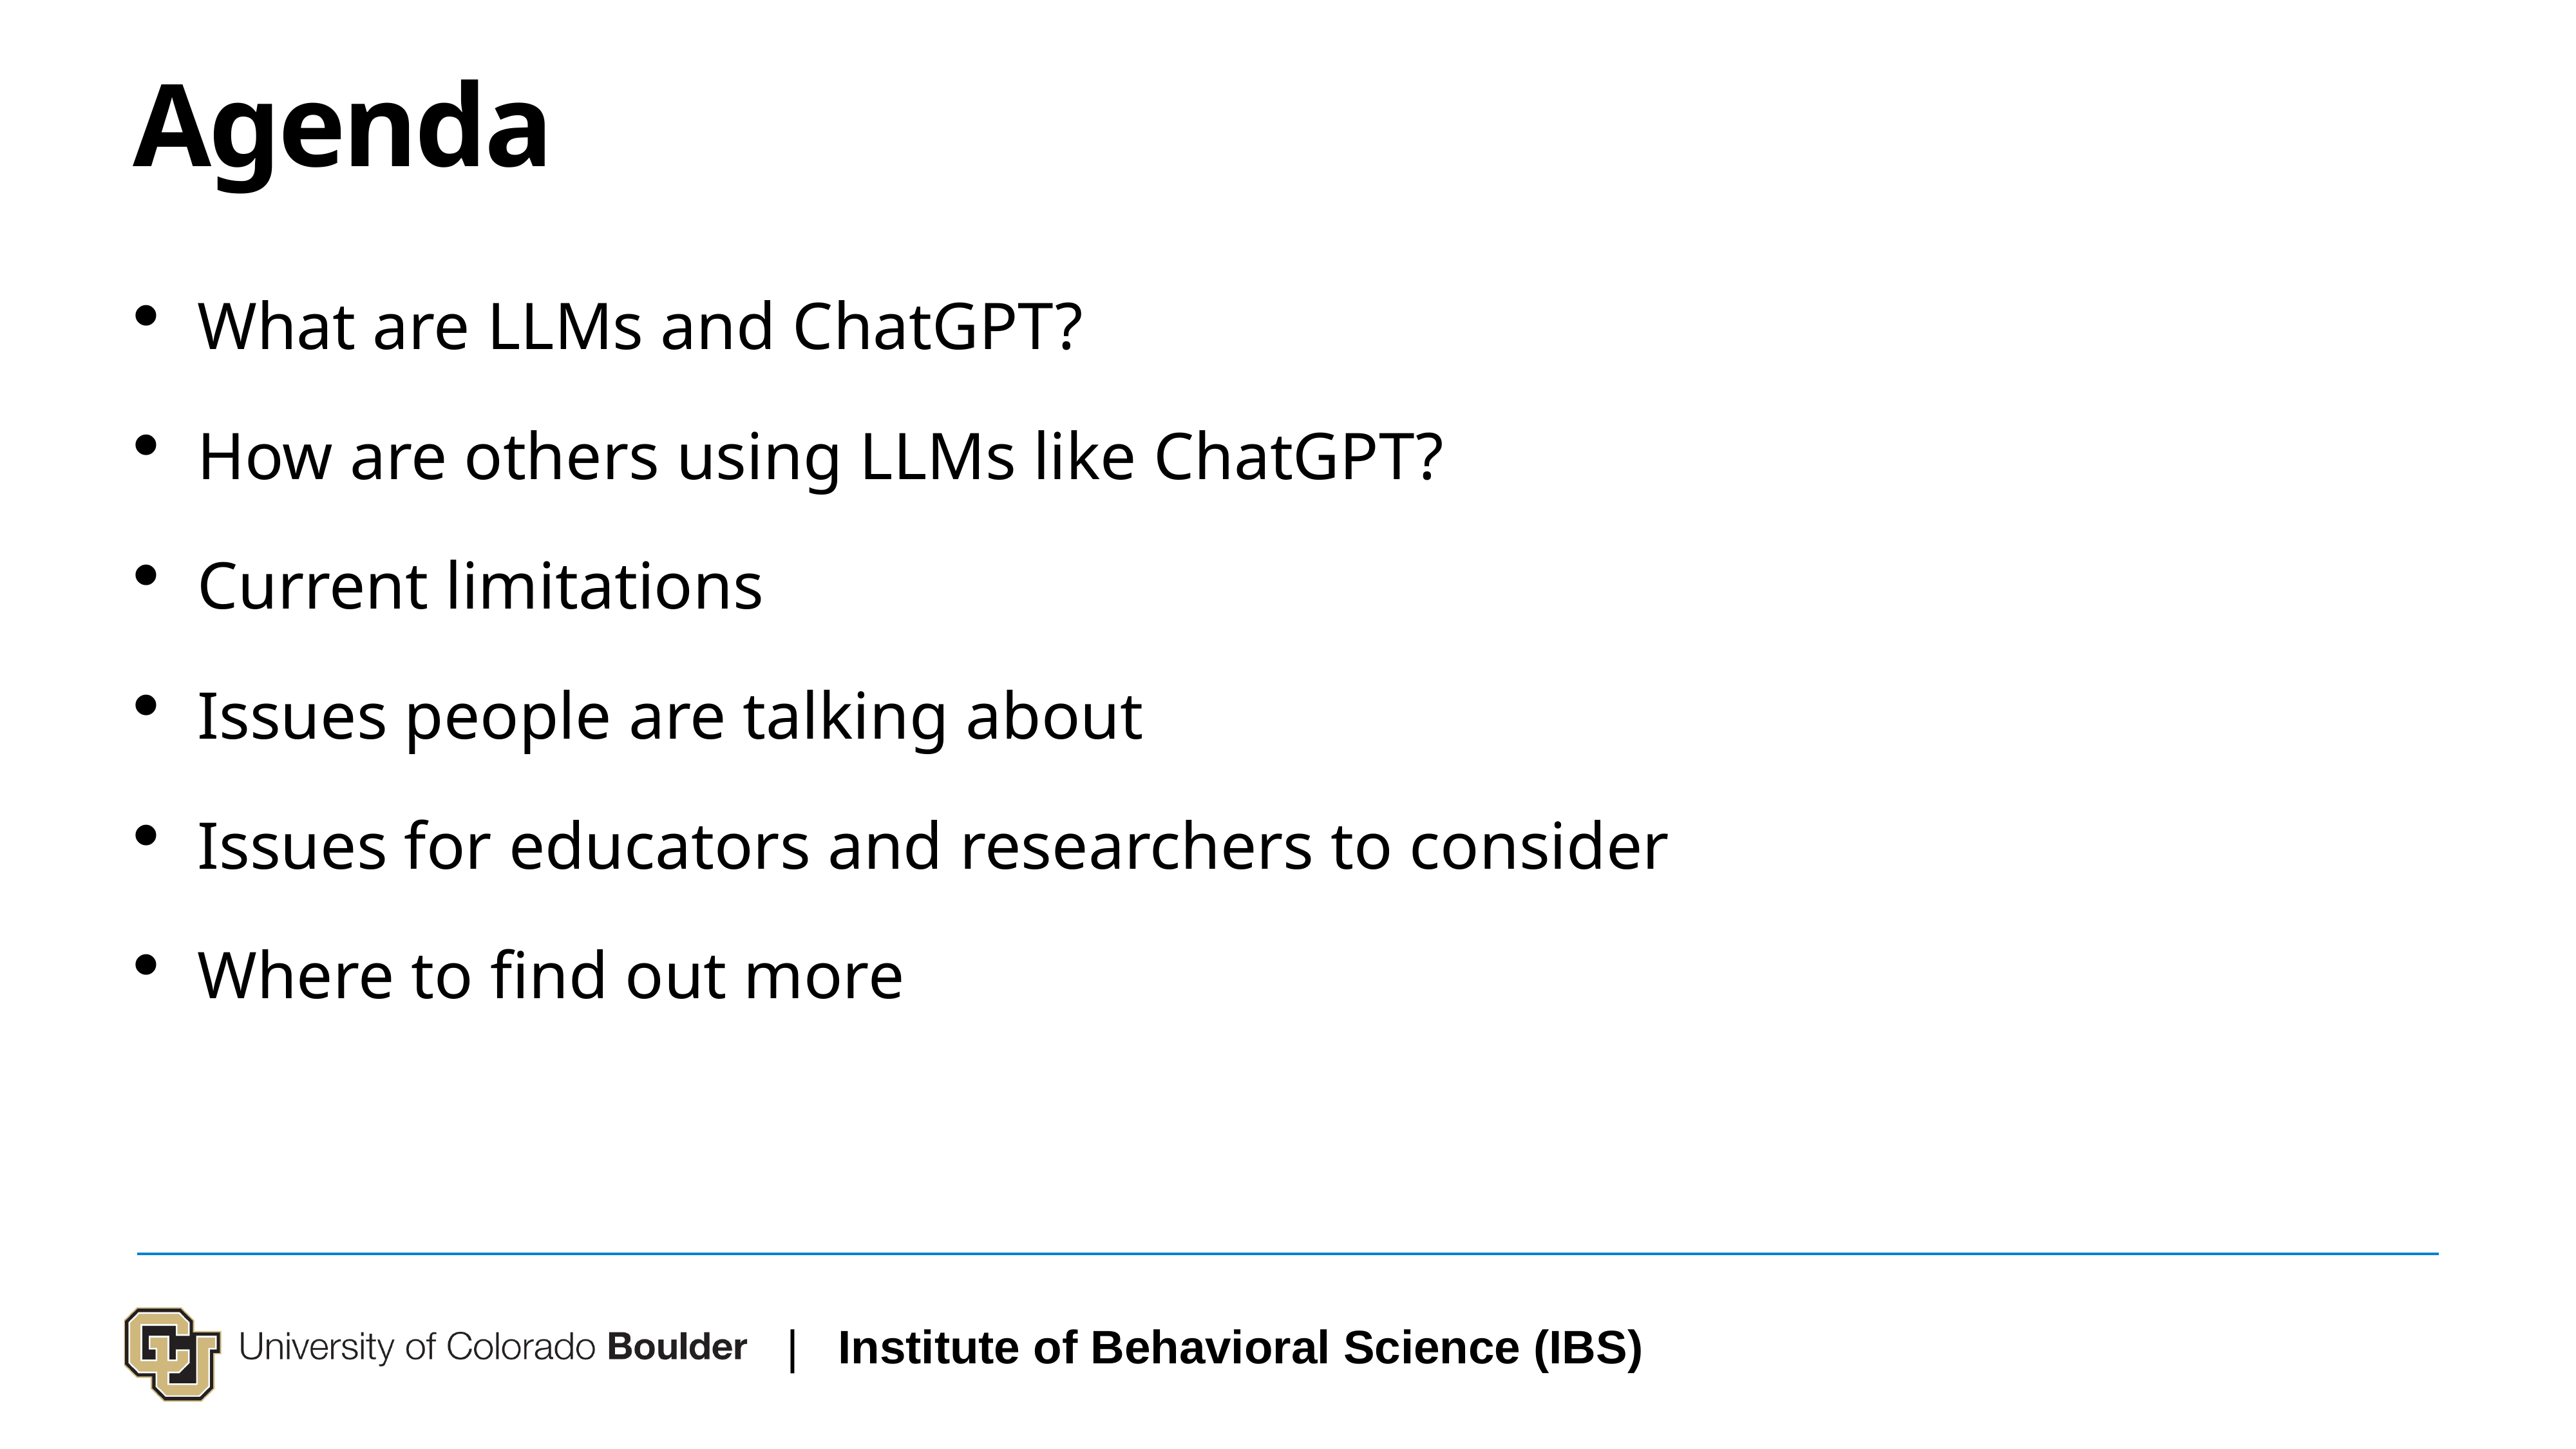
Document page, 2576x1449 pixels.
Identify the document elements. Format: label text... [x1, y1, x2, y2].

list What are LLMs and ChatGPT? How are others using LLMs like ChatGPT? Current limitations Issues people are talking about Issues for educators and researchers to consider Where to find out more [127, 288, 2449, 1241]
title Agenda [127, 73, 2449, 226]
picture [124, 1303, 748, 1405]
